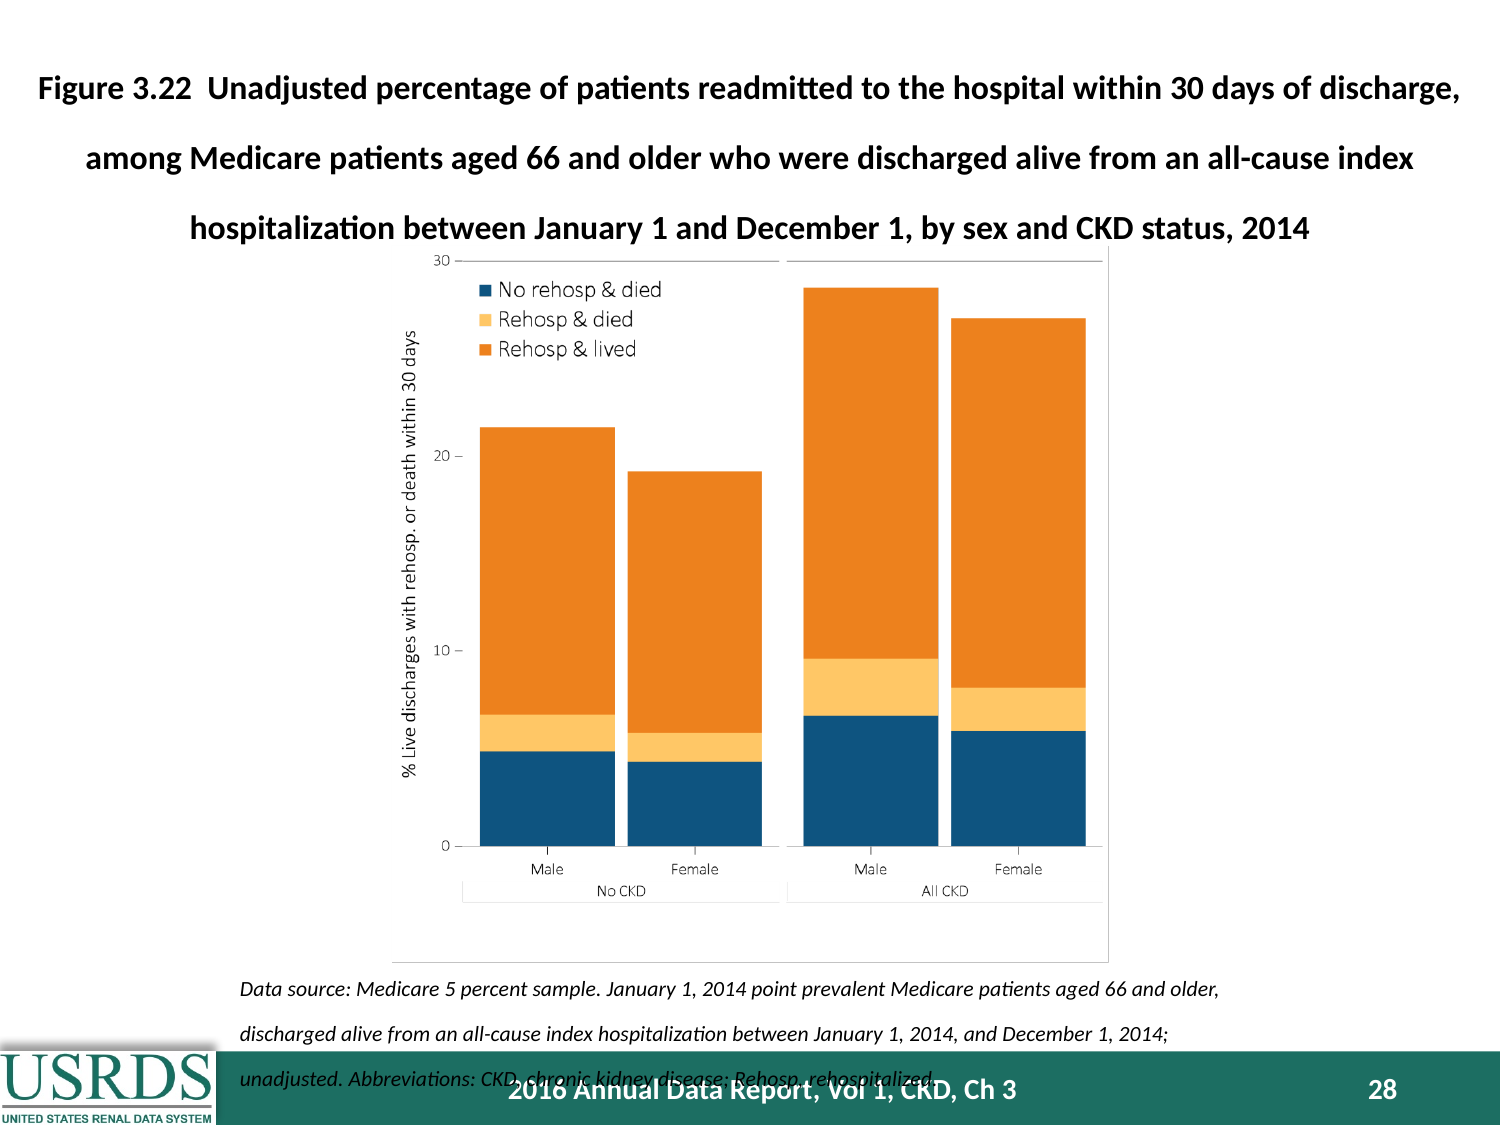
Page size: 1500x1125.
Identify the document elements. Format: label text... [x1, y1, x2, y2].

slide_number 28 [1275, 1062, 1413, 1108]
picture [391, 245, 1109, 963]
text_box Data source: Medicare 5 percent sample. January 1, 2014 point prevalent Medicare patients aged 66 and older, discharged alive from an all-cause index hospitalization between January 1, 2014, and December 1, 2014; unadjusted. Abbreviations: CKD, chronic kidney disease; Rehosp, rehospitalized. [224, 962, 1275, 1113]
picture [0, 1051, 216, 1125]
text_box Figure 3.22 Unadjusted percentage of patients readmitted to the hospital within 30 days of discharge, among Medicare patients aged 66 and older who were discharged alive from an all-cause index hospitalization between January 1 and December 1, by sex and CKD status, 2014 [0, 51, 1500, 277]
